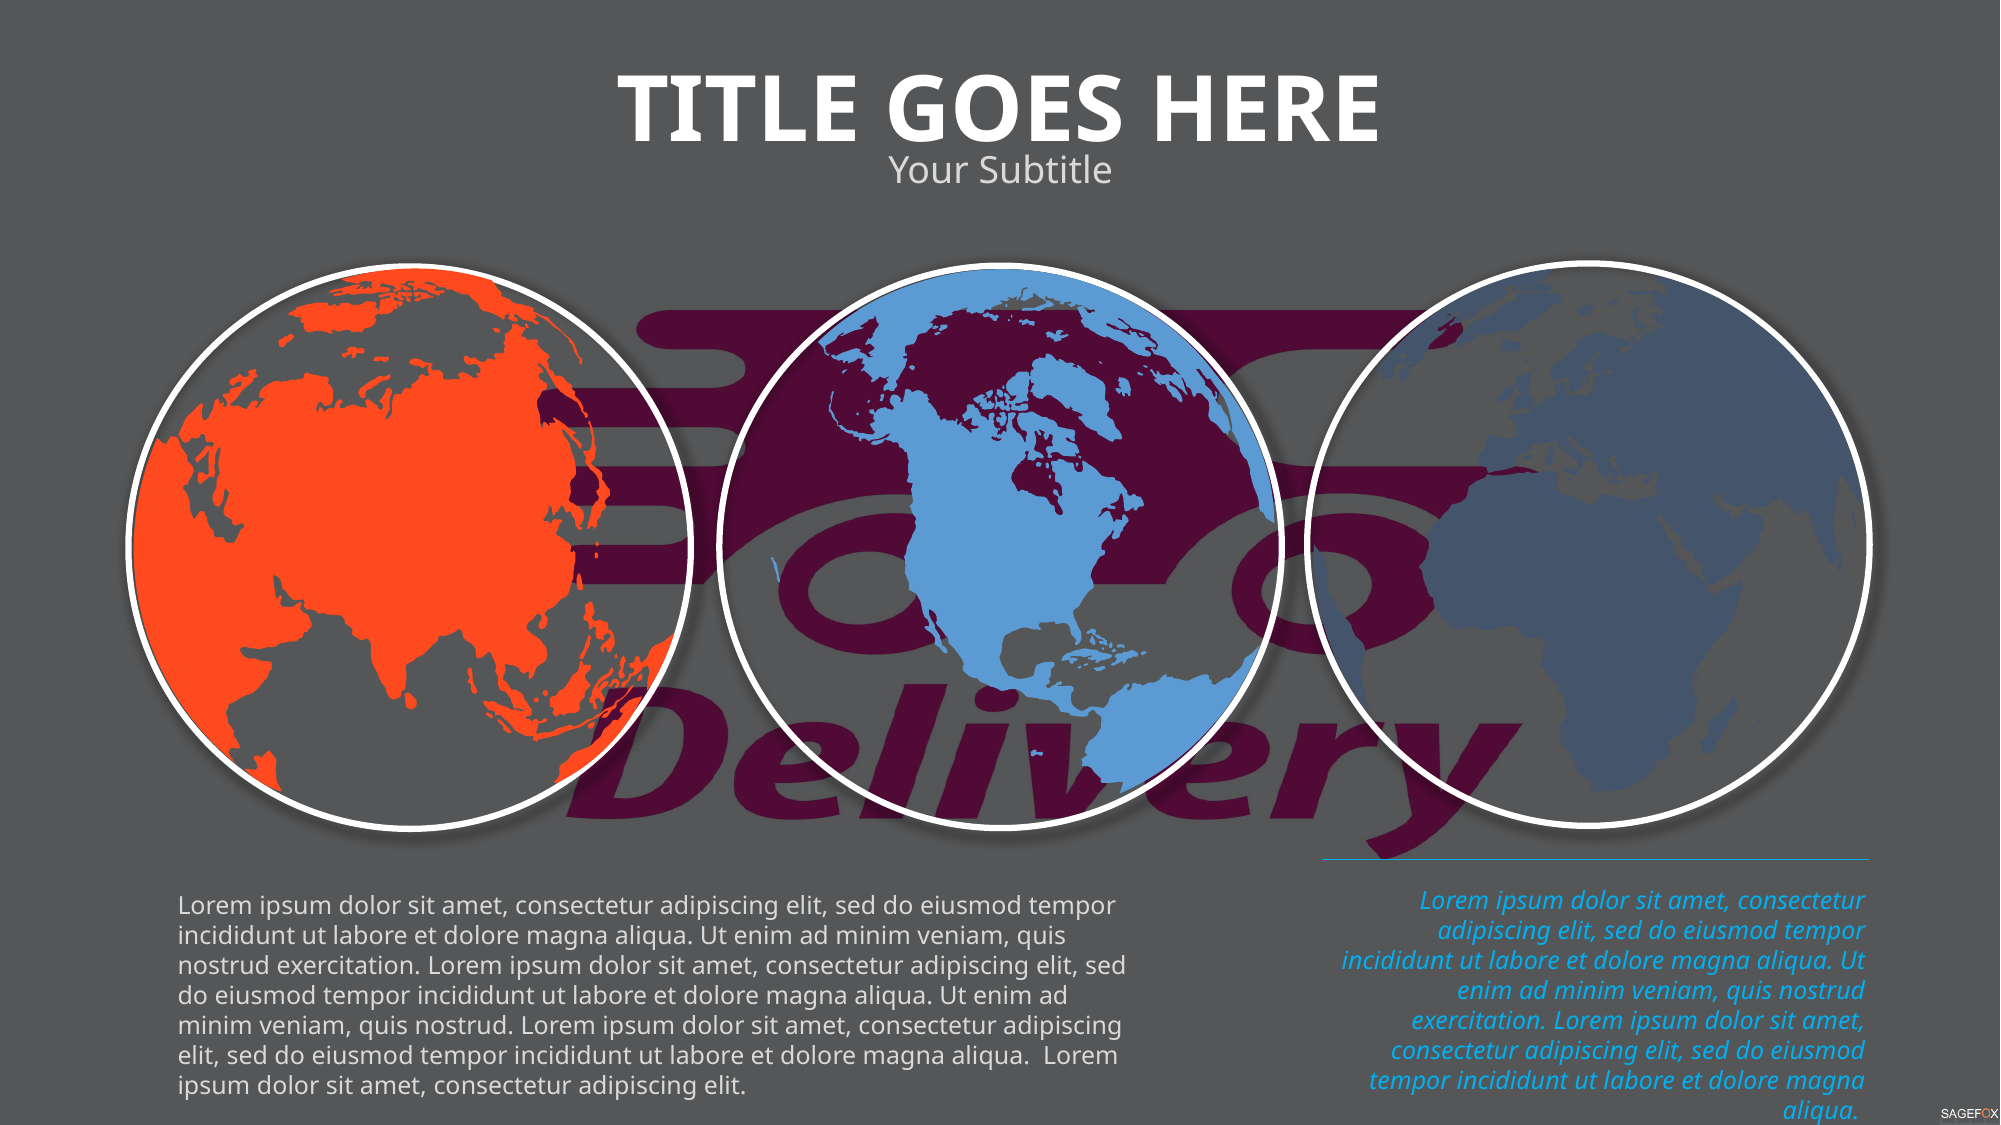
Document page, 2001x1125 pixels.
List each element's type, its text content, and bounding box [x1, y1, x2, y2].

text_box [1307, 859, 1881, 1075]
text_box [1863, 483, 1870, 606]
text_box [770, 269, 1275, 794]
text_box Lorem ipsum dolor sit amet, consectetur adipiscing elit, sed do eiusmod tempor incididunt ut labore et dolore magna aliqua. Ut enim ad minim veniam, quis nostrud exercitation. Lorem ipsum dolor sit amet, consectetur adipiscing elit, sed do eiusmod tempor incididunt ut labore et dolore magna aliqua. Ut enim ad minim veniam, quis nostrud. Lorem ipsum dolor sit amet, consectetur adipiscing elit, sed do eiusmod tempor incididunt ut labore et dolore magna aliqua. Lorem ipsum dolor sit amet, consectetur adipiscing elit. [162, 882, 1149, 1107]
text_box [133, 268, 675, 792]
text_box [675, 454, 691, 641]
picture [1940, 0, 2001, 1125]
text_box [719, 385, 770, 708]
text_box [128, 496, 133, 599]
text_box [548, 42, 1452, 199]
text_box [866, 794, 1135, 829]
text_box [1275, 485, 1282, 609]
text_box [270, 792, 549, 829]
text_box [1456, 793, 1721, 826]
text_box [1313, 268, 1863, 793]
text_box [1307, 487, 1313, 602]
text_box [957, 265, 1045, 269]
text_box [1537, 263, 1640, 268]
